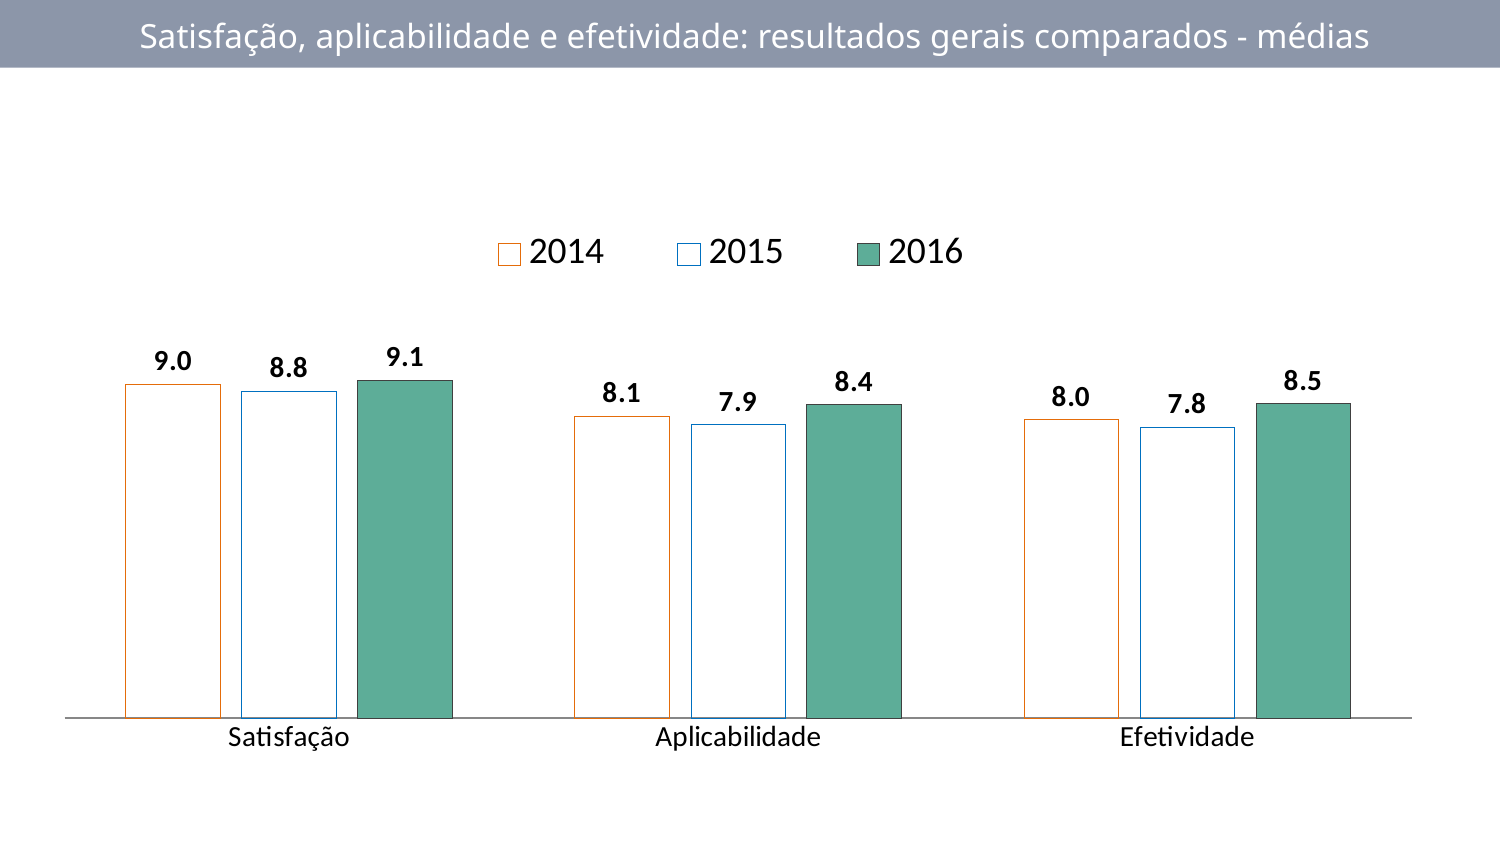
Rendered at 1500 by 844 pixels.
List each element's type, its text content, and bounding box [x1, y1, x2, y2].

chart [41, 220, 1436, 777]
text_box Satisfação, aplicabilidade e efetividade: resultados gerais comparados - médias [0, 0, 1500, 70]
